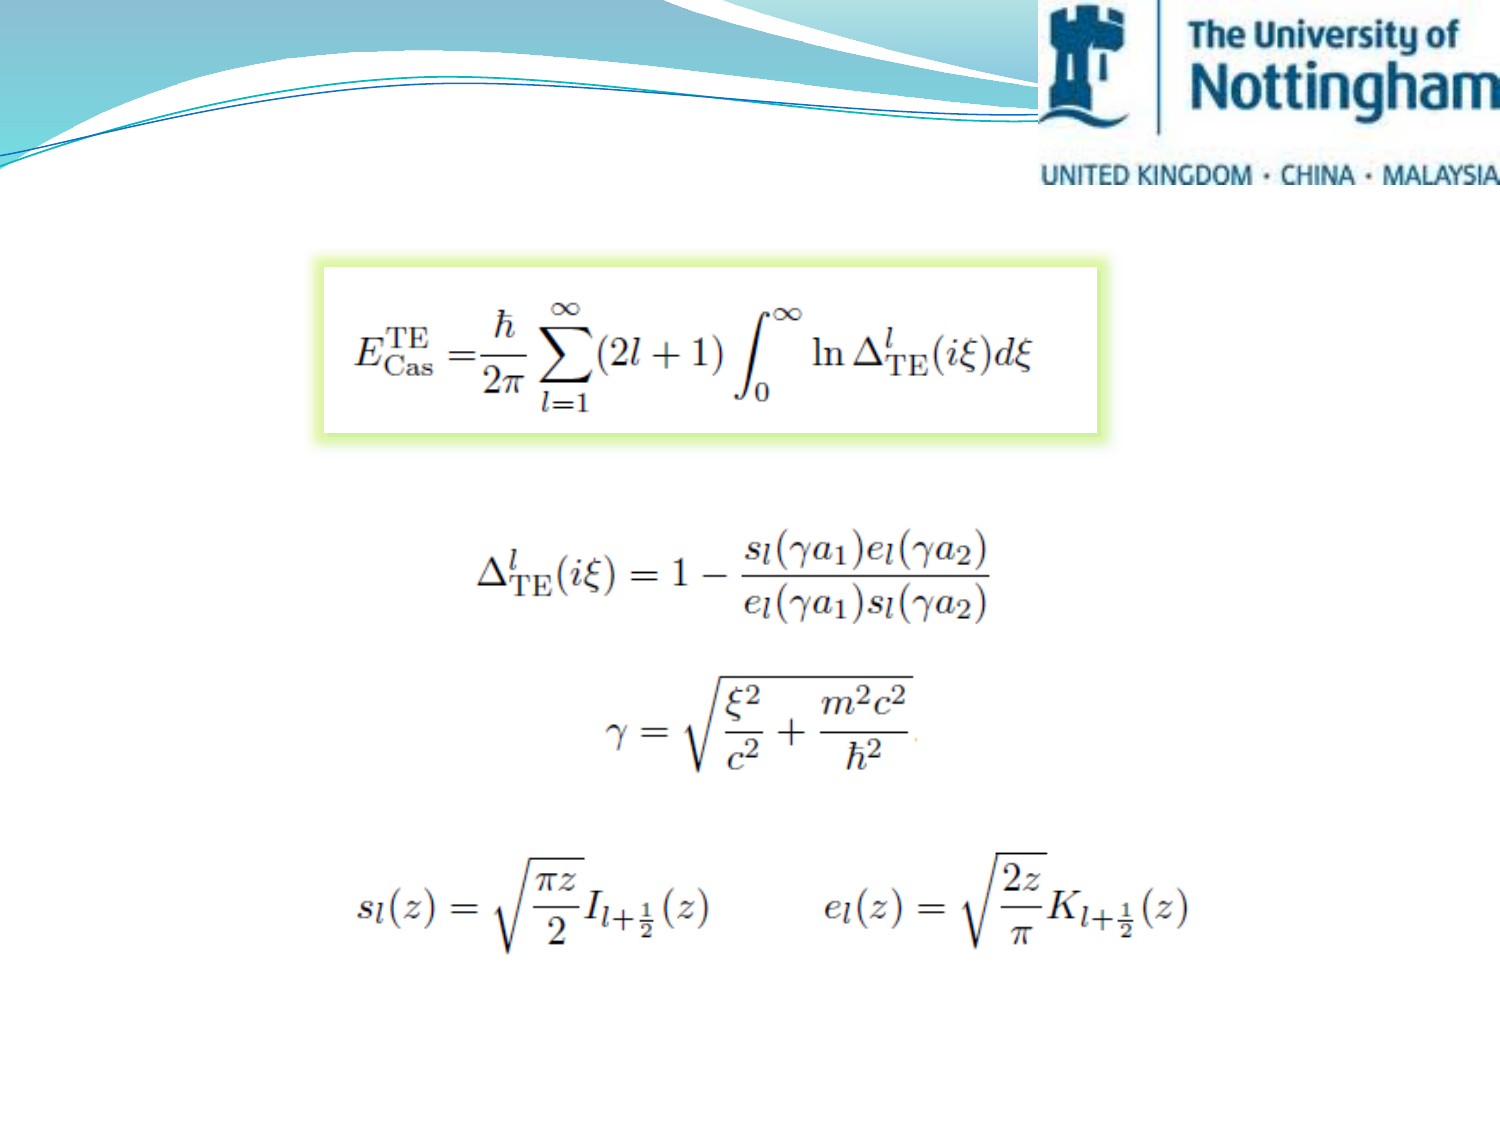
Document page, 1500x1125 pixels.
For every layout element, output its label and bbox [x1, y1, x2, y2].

picture [1038, 0, 1500, 185]
picture [584, 653, 917, 789]
picture [453, 499, 1020, 638]
picture [324, 266, 1097, 433]
picture [326, 833, 1192, 967]
